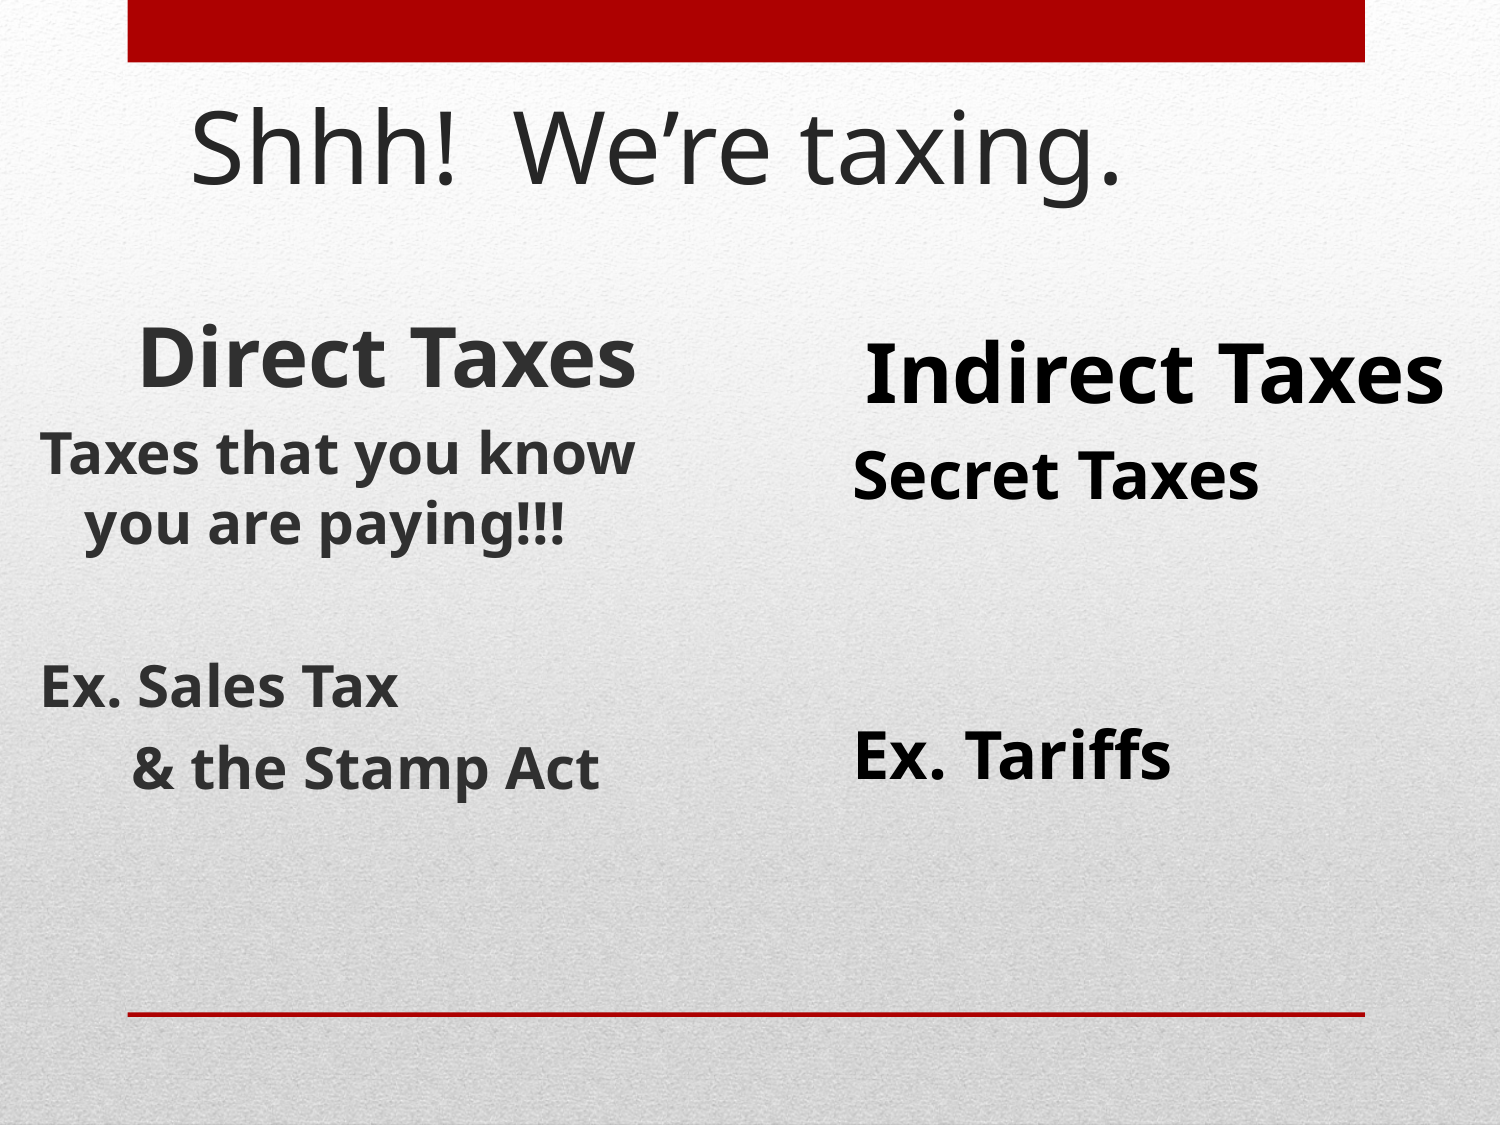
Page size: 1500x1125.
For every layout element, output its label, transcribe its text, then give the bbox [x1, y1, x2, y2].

text_box Indirect Taxes Secret Taxes Ex. Tariffs [837, 312, 1475, 900]
title Shhh! We’re taxing. [174, 75, 1288, 213]
list Direct Taxes Taxes that you know you are paying!!! Ex. Sales Tax & the Stamp Act [24, 237, 750, 868]
